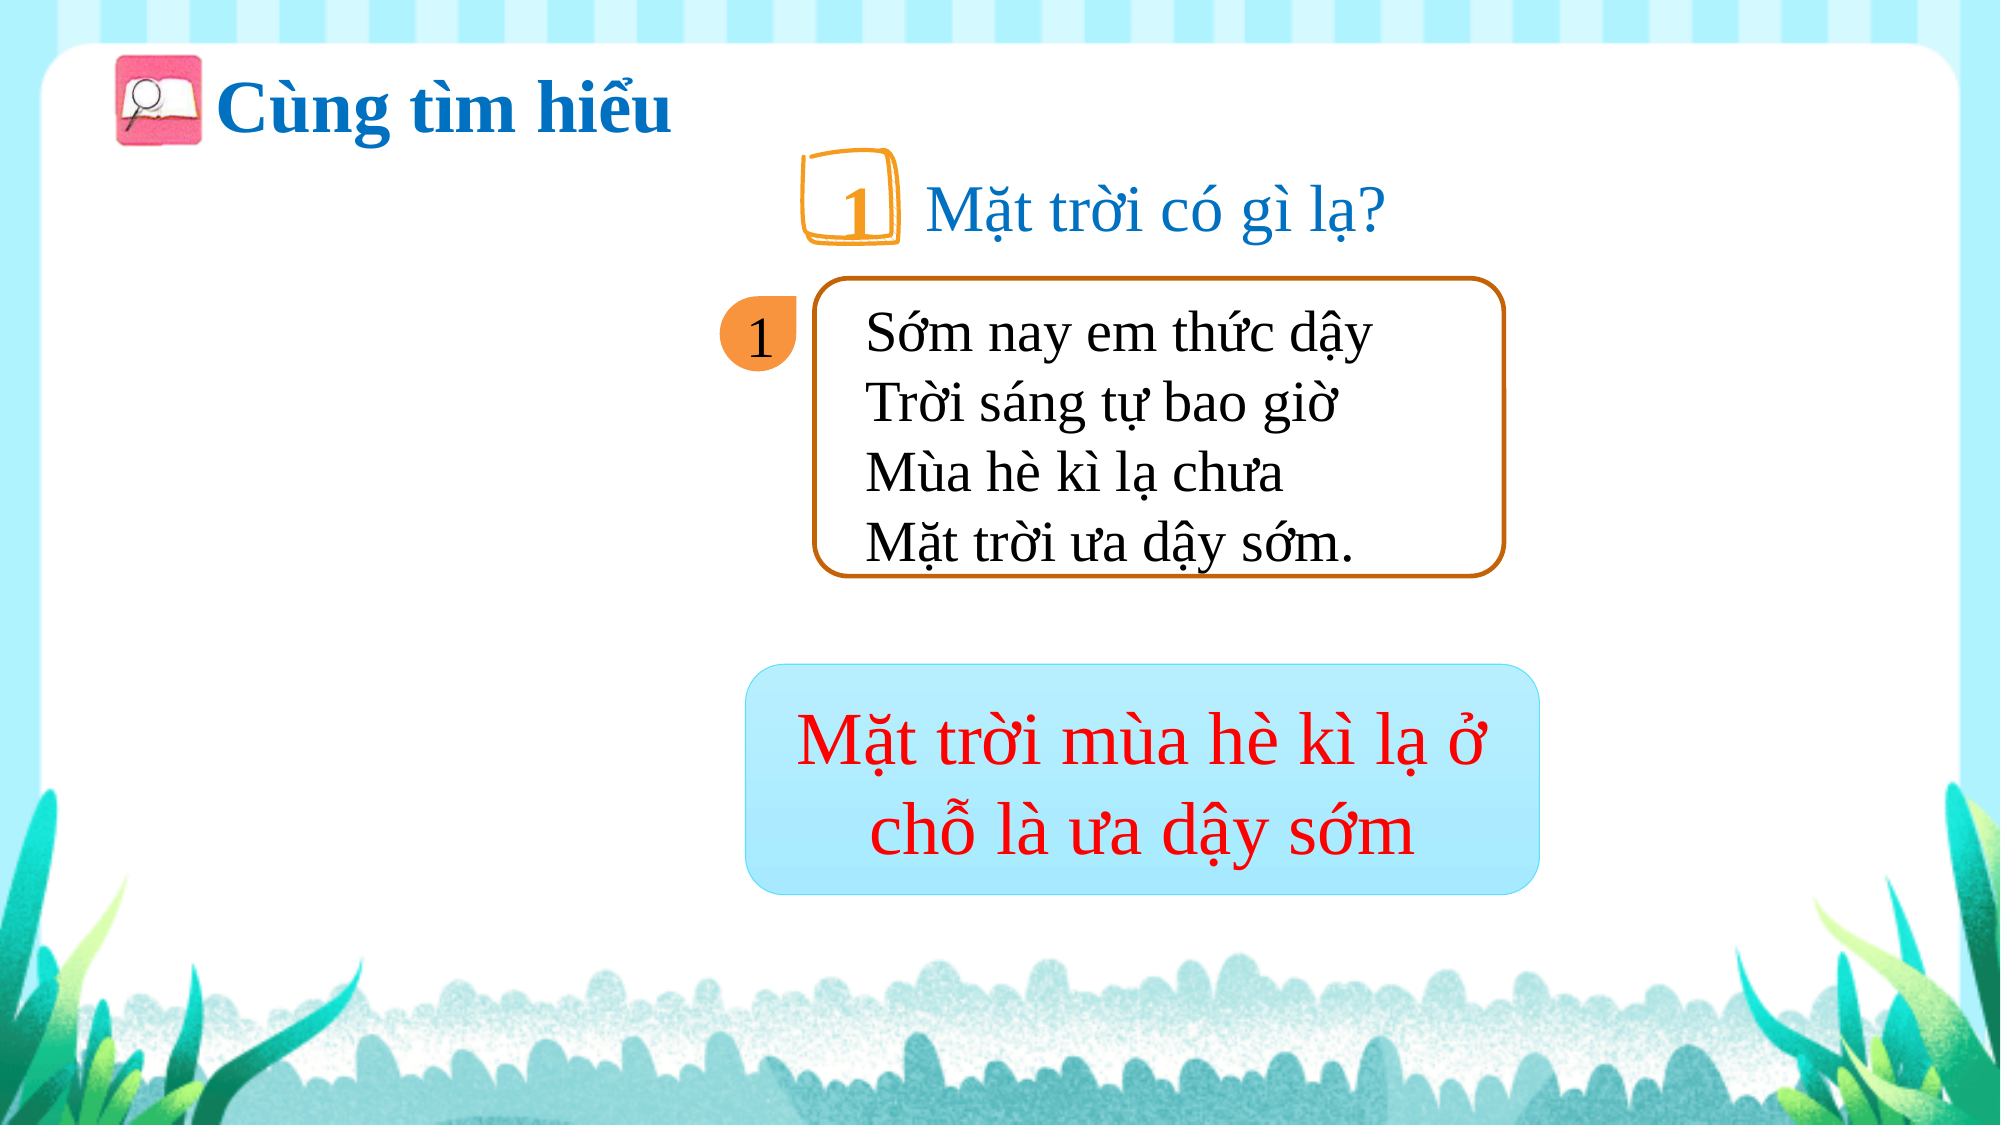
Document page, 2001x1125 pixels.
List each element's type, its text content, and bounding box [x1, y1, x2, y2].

text_box [814, 278, 1504, 577]
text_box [802, 133, 899, 254]
text_box Sớm nay em thức dậy Trời sáng tự bao giờ Mùa hè kì lạ chưa Mặt trời ưa dậy sớm. [850, 285, 2000, 581]
text_box Mặt trời mùa hè kì lạ ở chỗ là ưa dậy sớm [744, 663, 1540, 896]
text_box 1 [720, 297, 796, 371]
picture [0, 0, 2001, 1125]
text_box Mặt trời có gì lạ? [911, 157, 2000, 253]
text_box Cùng tìm hiểu [168, 50, 721, 156]
